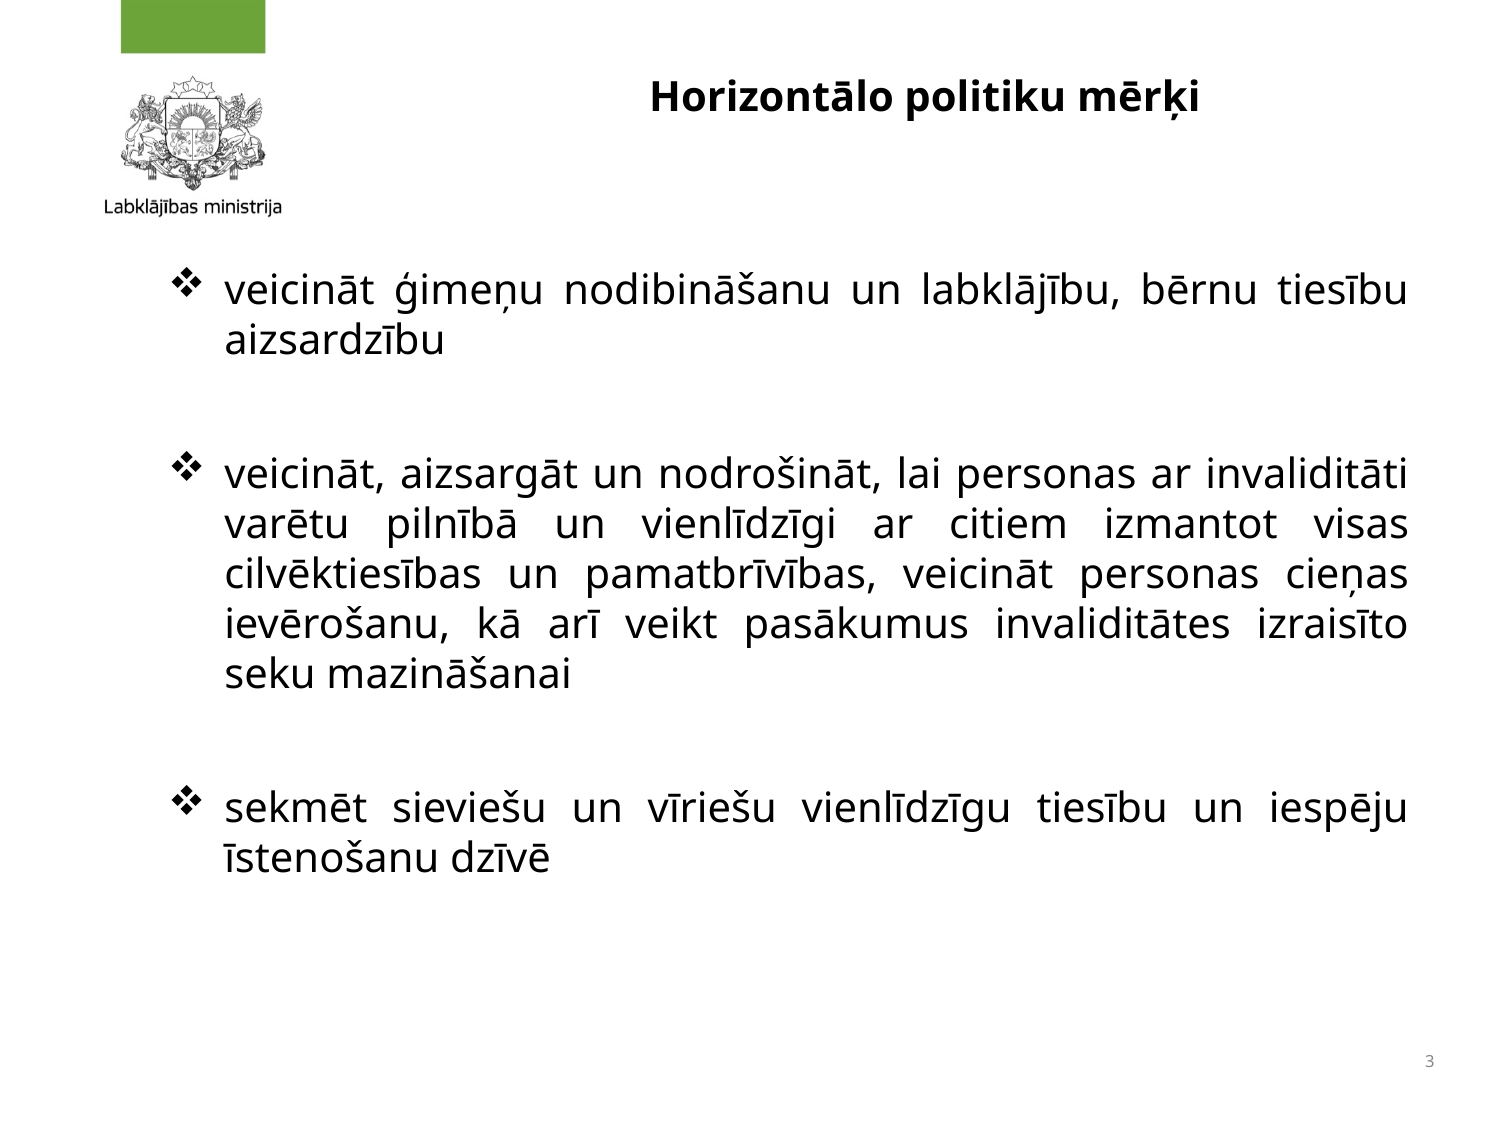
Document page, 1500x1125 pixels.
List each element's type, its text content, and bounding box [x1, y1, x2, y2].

title Horizontālo politiku mērķi [425, 62, 1425, 233]
picture [48, 0, 338, 322]
slide_number 3 [1400, 1037, 1450, 1088]
list veicināt ģimeņu nodibināšanu un labklājību, bērnu tiesību aizsardzību veicināt, aizsargāt un nodrošināt, lai personas ar invaliditāti varētu pilnībā un vienlīdzīgi ar citiem izmantot visas cilvēktiesības un pamatbrīvības, veicināt personas cieņas ievērošanu, kā arī veikt pasākumus invaliditātes izraisīto seku mazināšanai sekmēt sieviešu un vīriešu vienlīdzīgu tiesību un iespēju īstenošanu dzīvē [152, 255, 1425, 1005]
